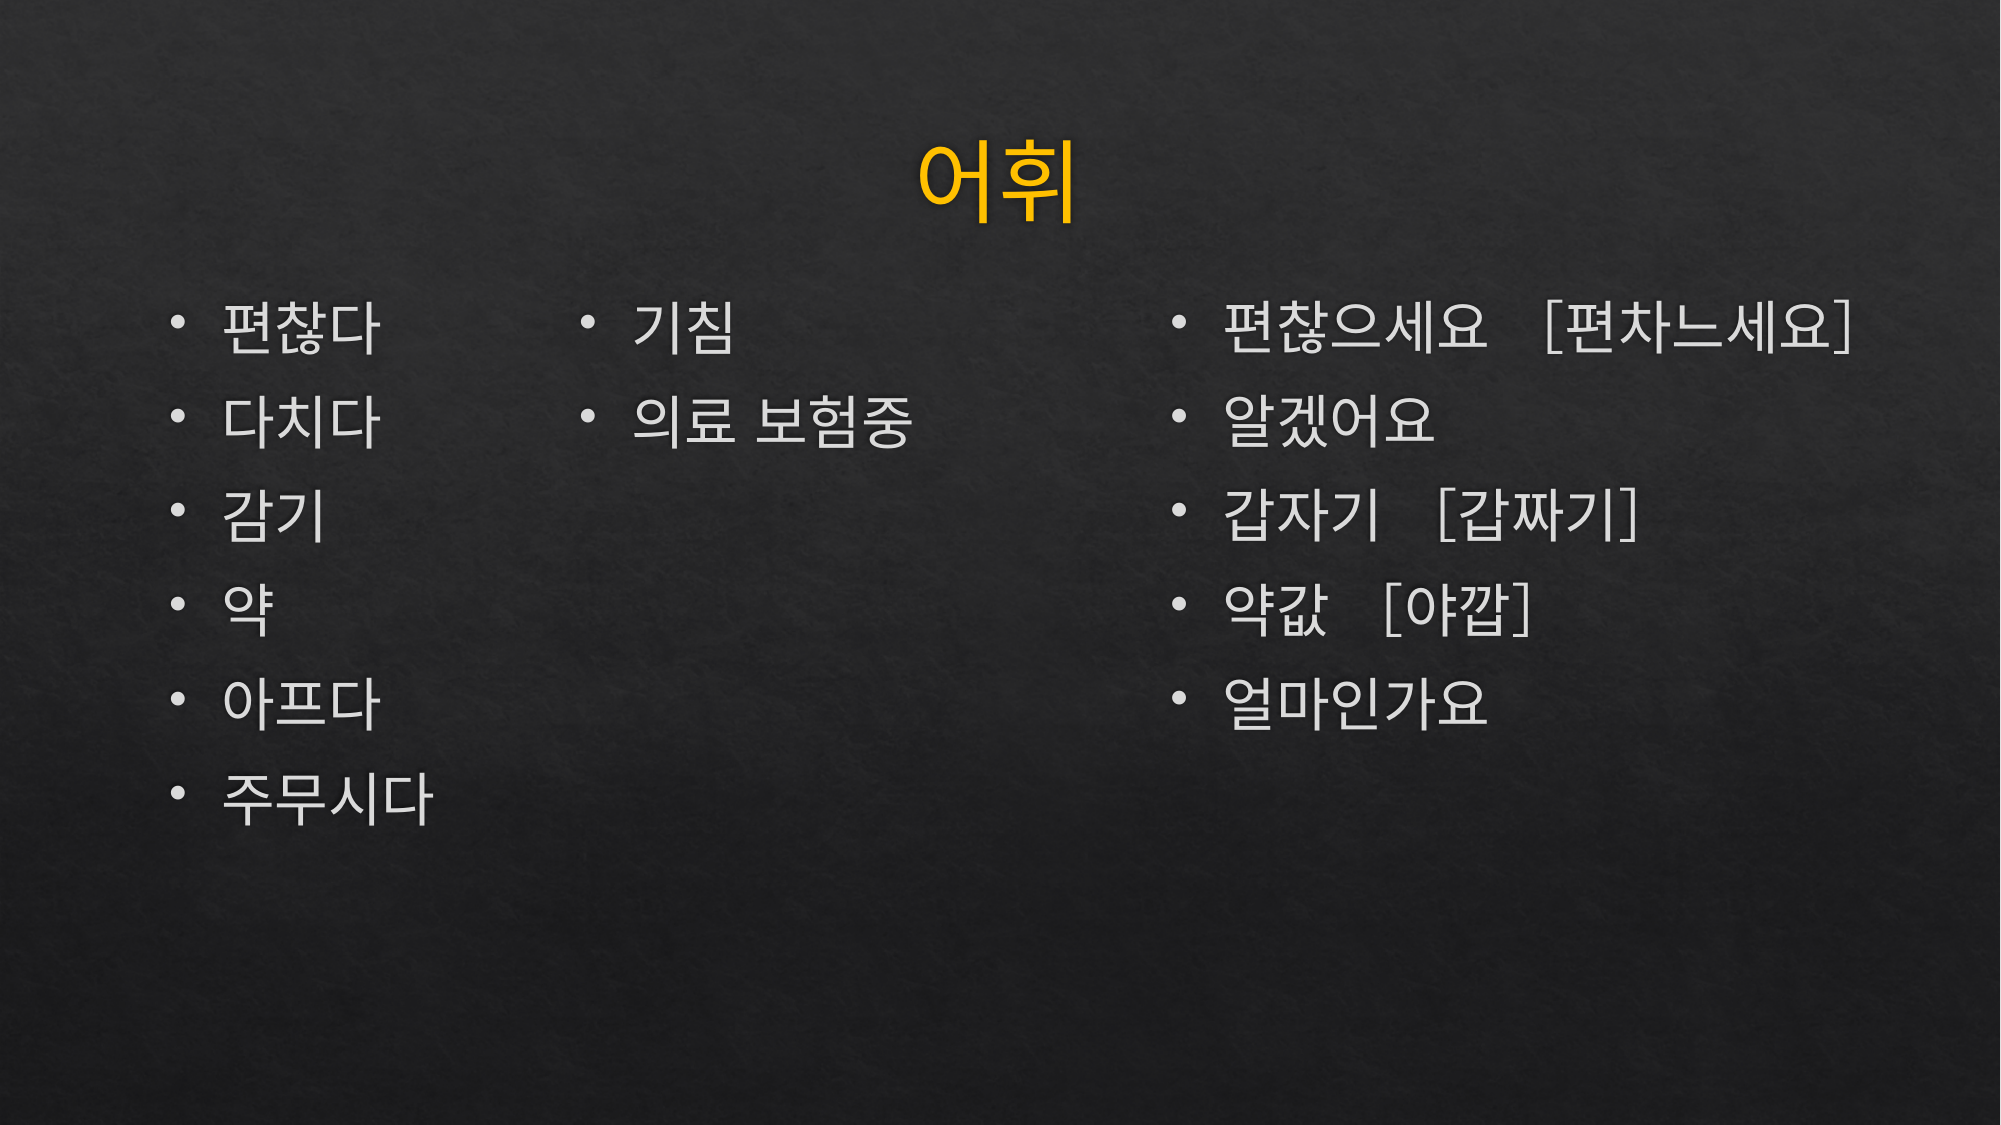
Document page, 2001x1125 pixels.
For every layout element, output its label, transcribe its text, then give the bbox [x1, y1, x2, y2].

text_box 편찮으세요 ［편차느세요］ 알겠어요 갑자기 ［갑짜기］ 약값 ［야깝］ 얼마인가요 [1151, 284, 1959, 950]
title 어휘 [149, 99, 1849, 260]
list 편찮다 다치다 감기 약 아프다 주무시다 기침 의료 보험중 [149, 284, 1000, 879]
